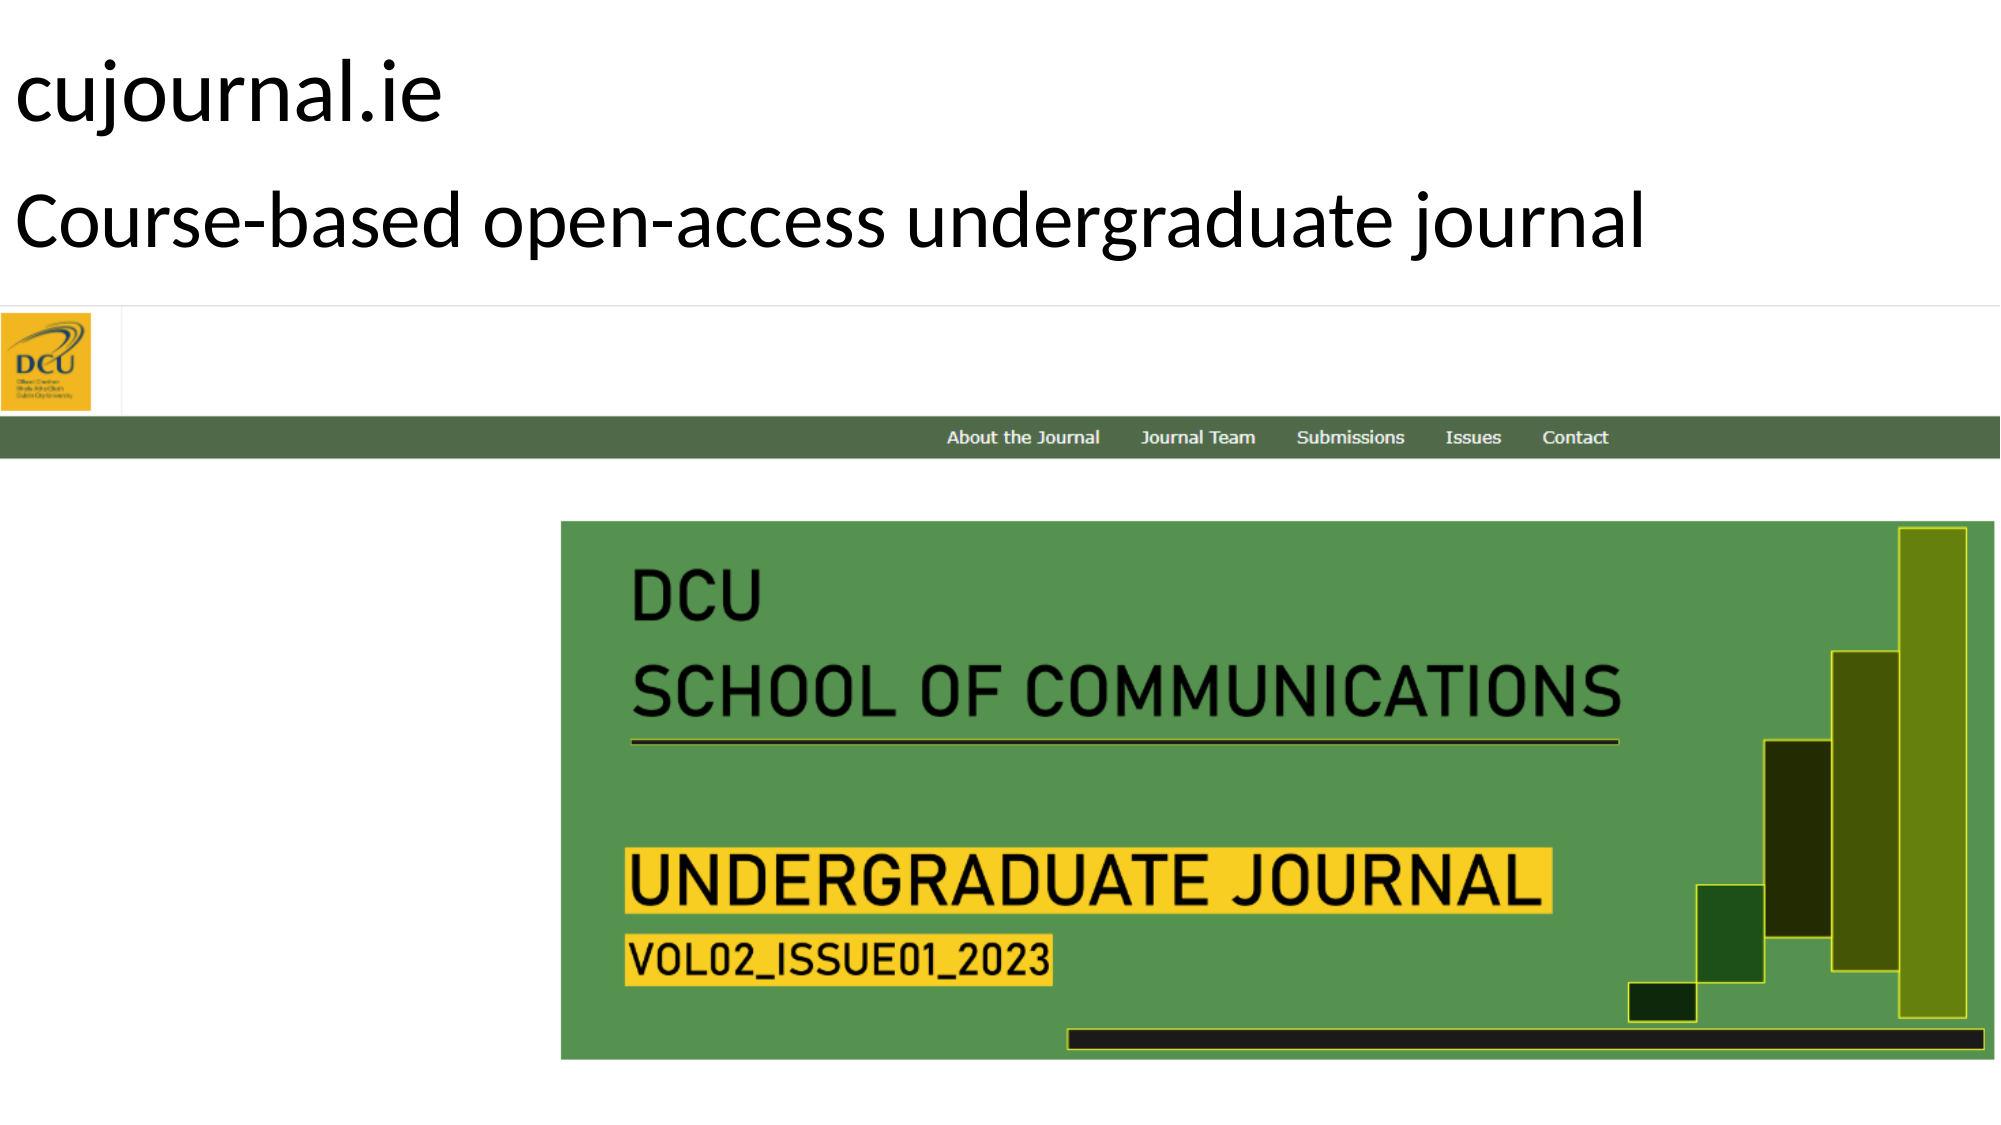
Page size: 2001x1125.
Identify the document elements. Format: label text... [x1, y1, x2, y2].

picture [0, 305, 2000, 1069]
title cujournal.ie [0, 21, 763, 151]
text_box Course-based open-access undergraduate journal [0, 151, 1872, 304]
